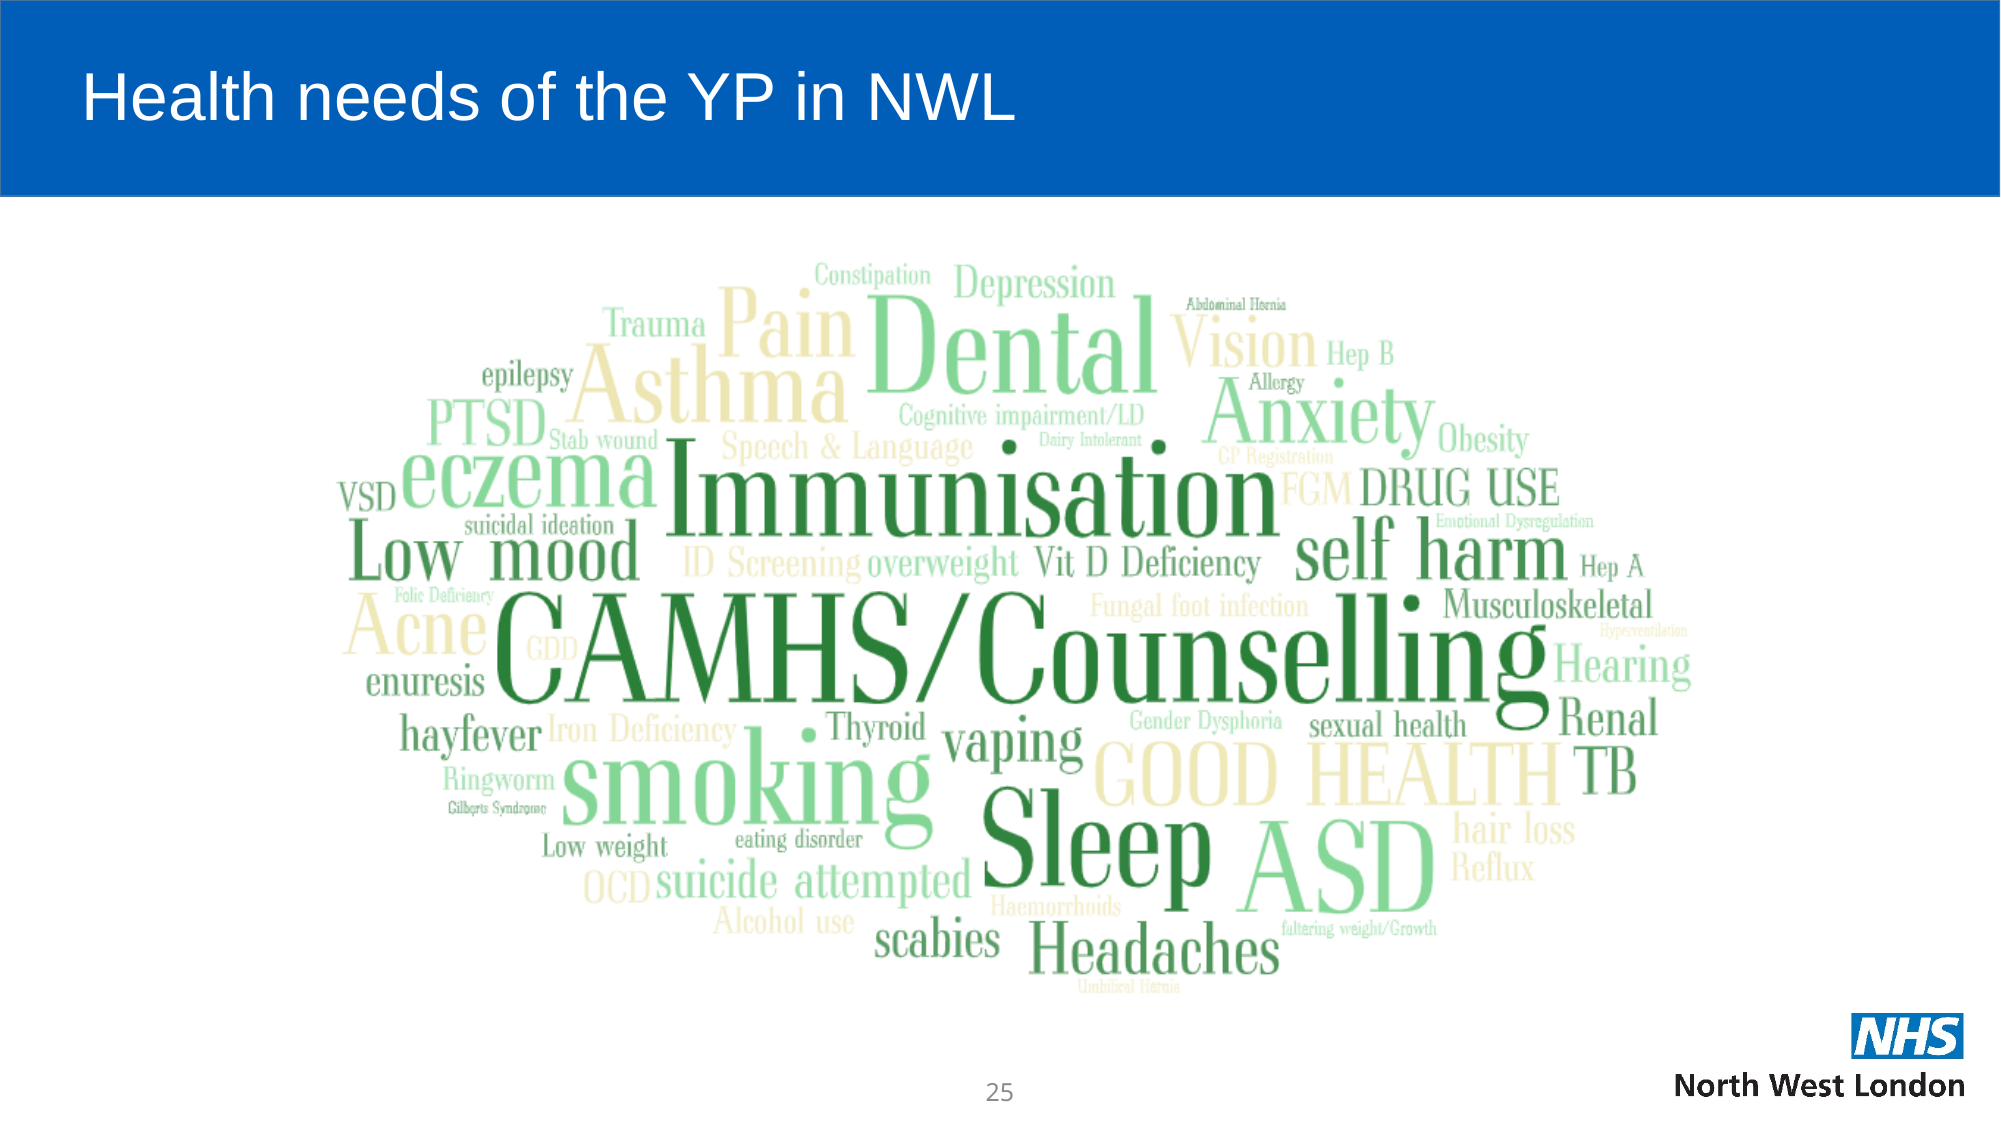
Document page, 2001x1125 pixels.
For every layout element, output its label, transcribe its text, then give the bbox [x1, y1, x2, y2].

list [267, 229, 1731, 1012]
picture [1673, 1013, 1966, 1104]
title Health needs of the YP in NWL [66, 53, 1934, 143]
slide_number 25 [774, 1063, 1225, 1124]
